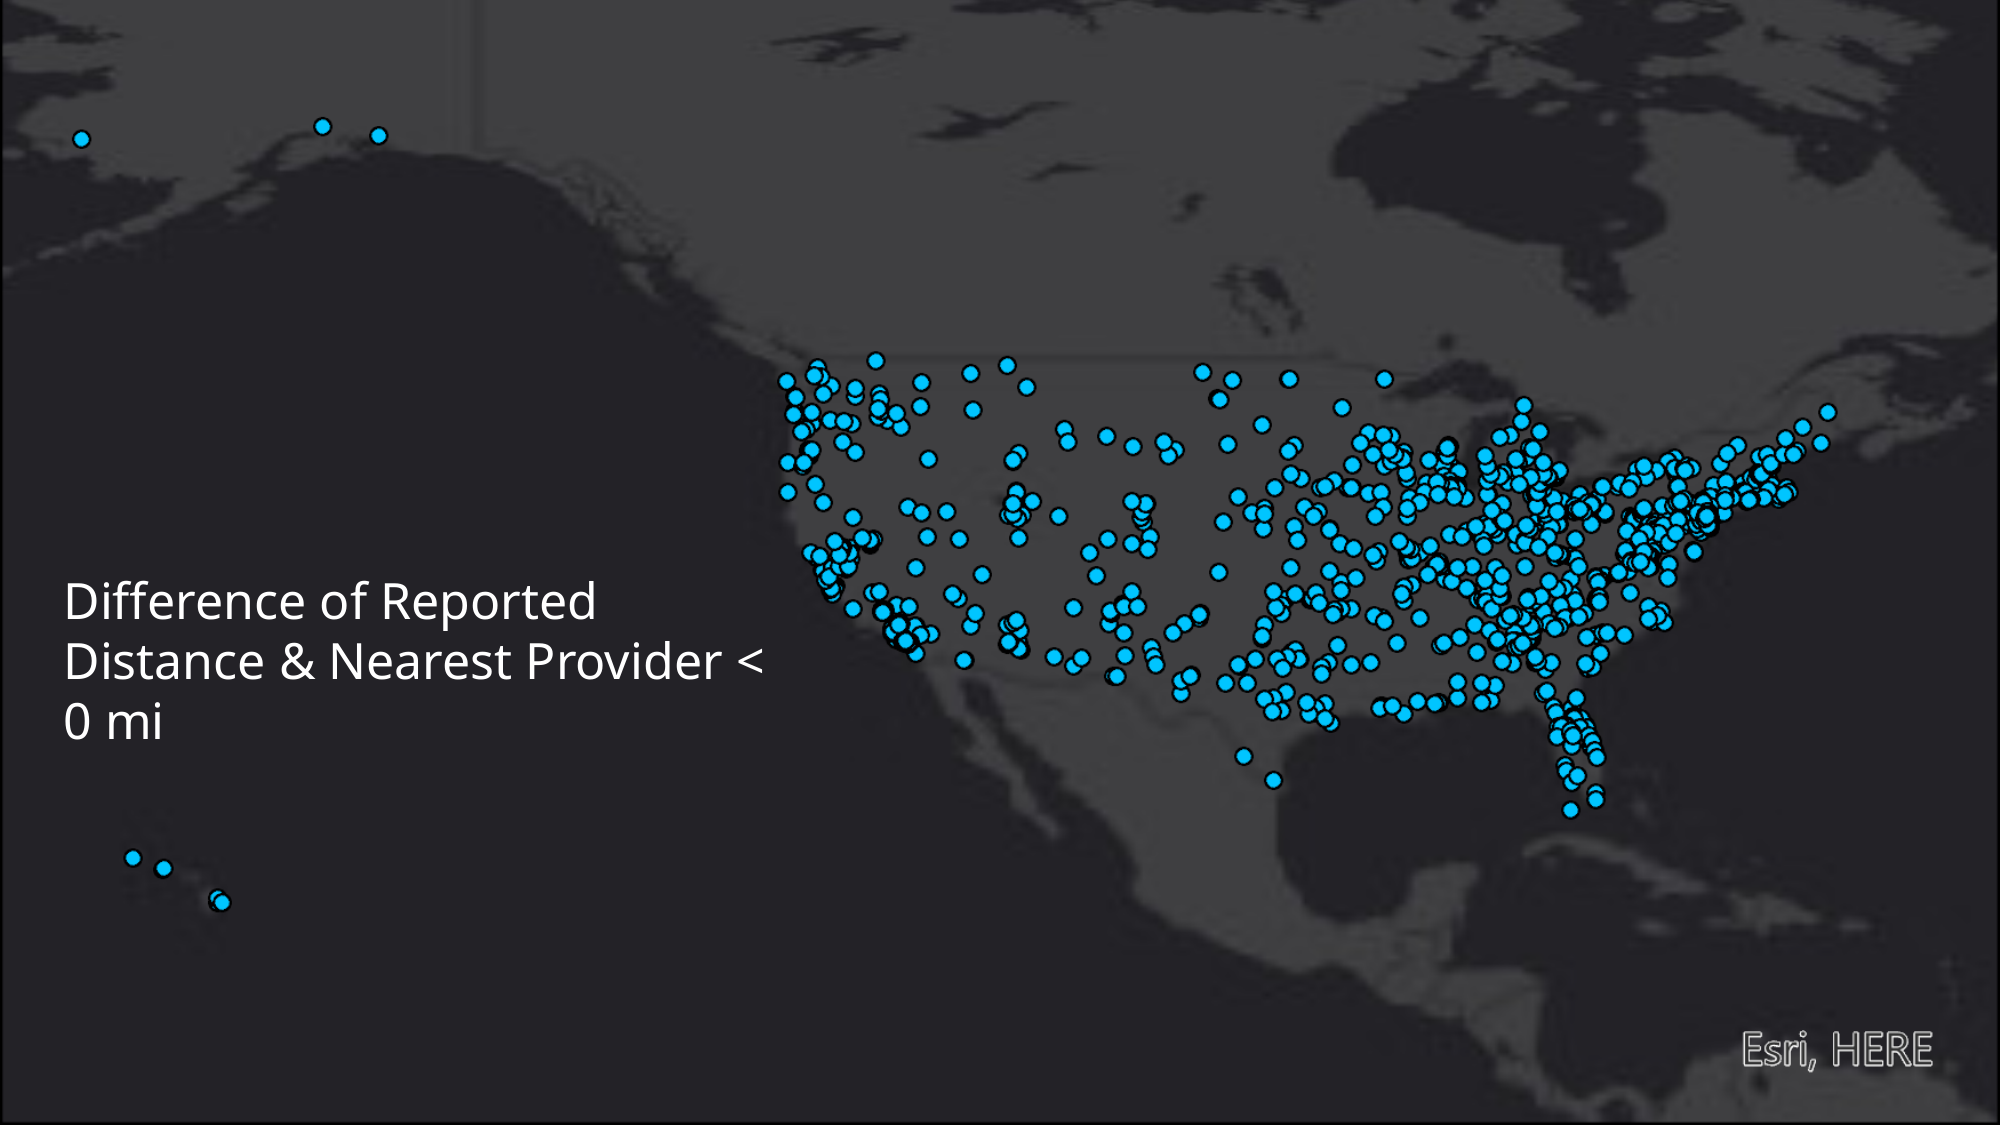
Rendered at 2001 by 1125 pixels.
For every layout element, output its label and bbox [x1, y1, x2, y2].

list [0, 0, 2000, 1125]
